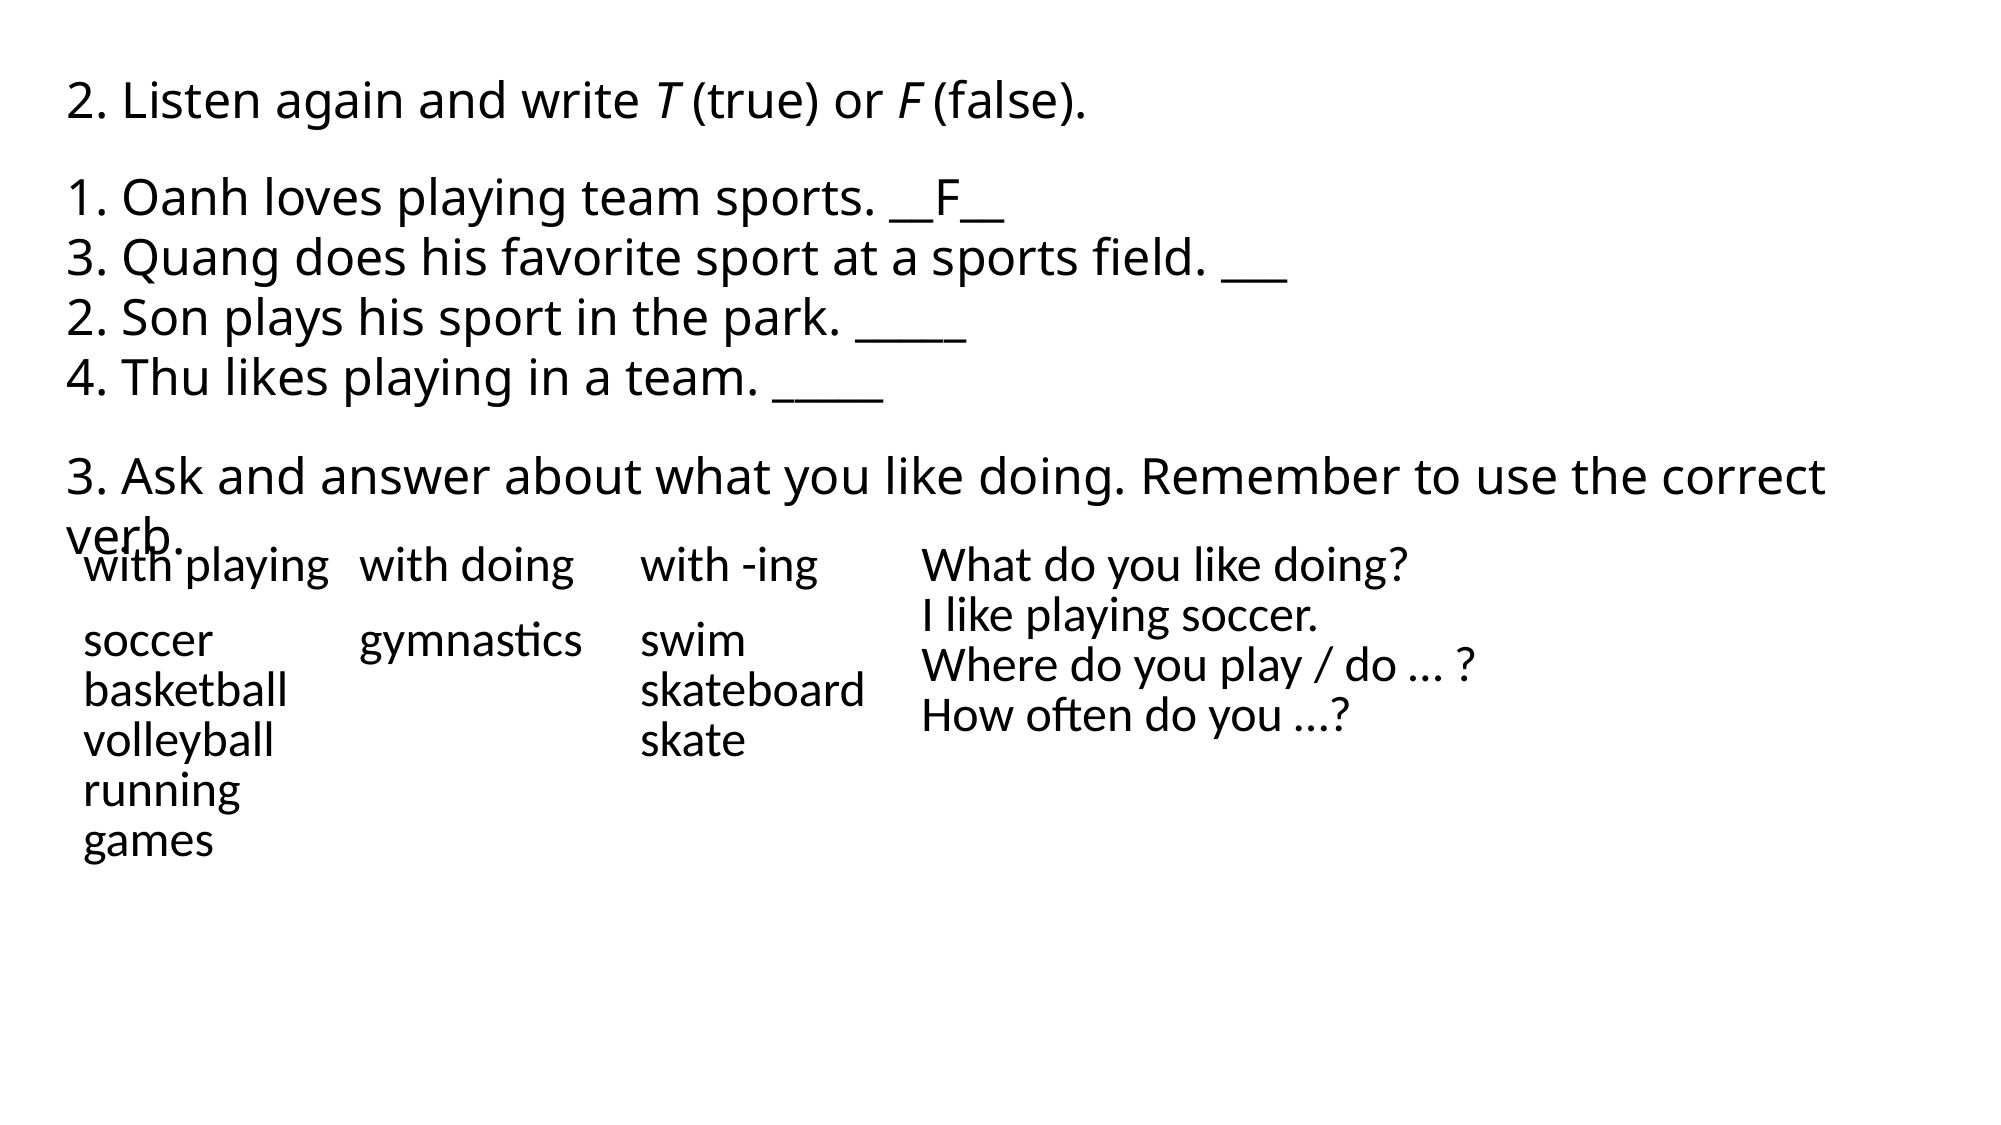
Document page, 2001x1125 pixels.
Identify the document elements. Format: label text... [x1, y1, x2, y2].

table_header with playing [75, 536, 351, 611]
table_cell soccer basketball volleyball running games [75, 611, 351, 927]
text_box 2. Listen again and write T (true) or F (false). [52, 61, 1285, 136]
table_cell swim skateboard skate [632, 611, 913, 927]
table_header with doing [351, 536, 632, 611]
table_header with -ing [632, 536, 913, 611]
table_cell gymnastics [351, 611, 632, 927]
text_box 3. Ask and answer about what you like doing. Remember to use the correct verb. [52, 437, 1921, 572]
text_box 1. Oanh loves playing team sports. __F__ 3. Quang does his favorite sport at a sports field. ___ 2. Son plays his sport in the park. _____ 4. Thu likes playing in a team. _____ [52, 158, 1758, 413]
table_header What do you like doing? I like playing soccer. Where do you play / do … ? How often do you …? [913, 536, 1844, 927]
